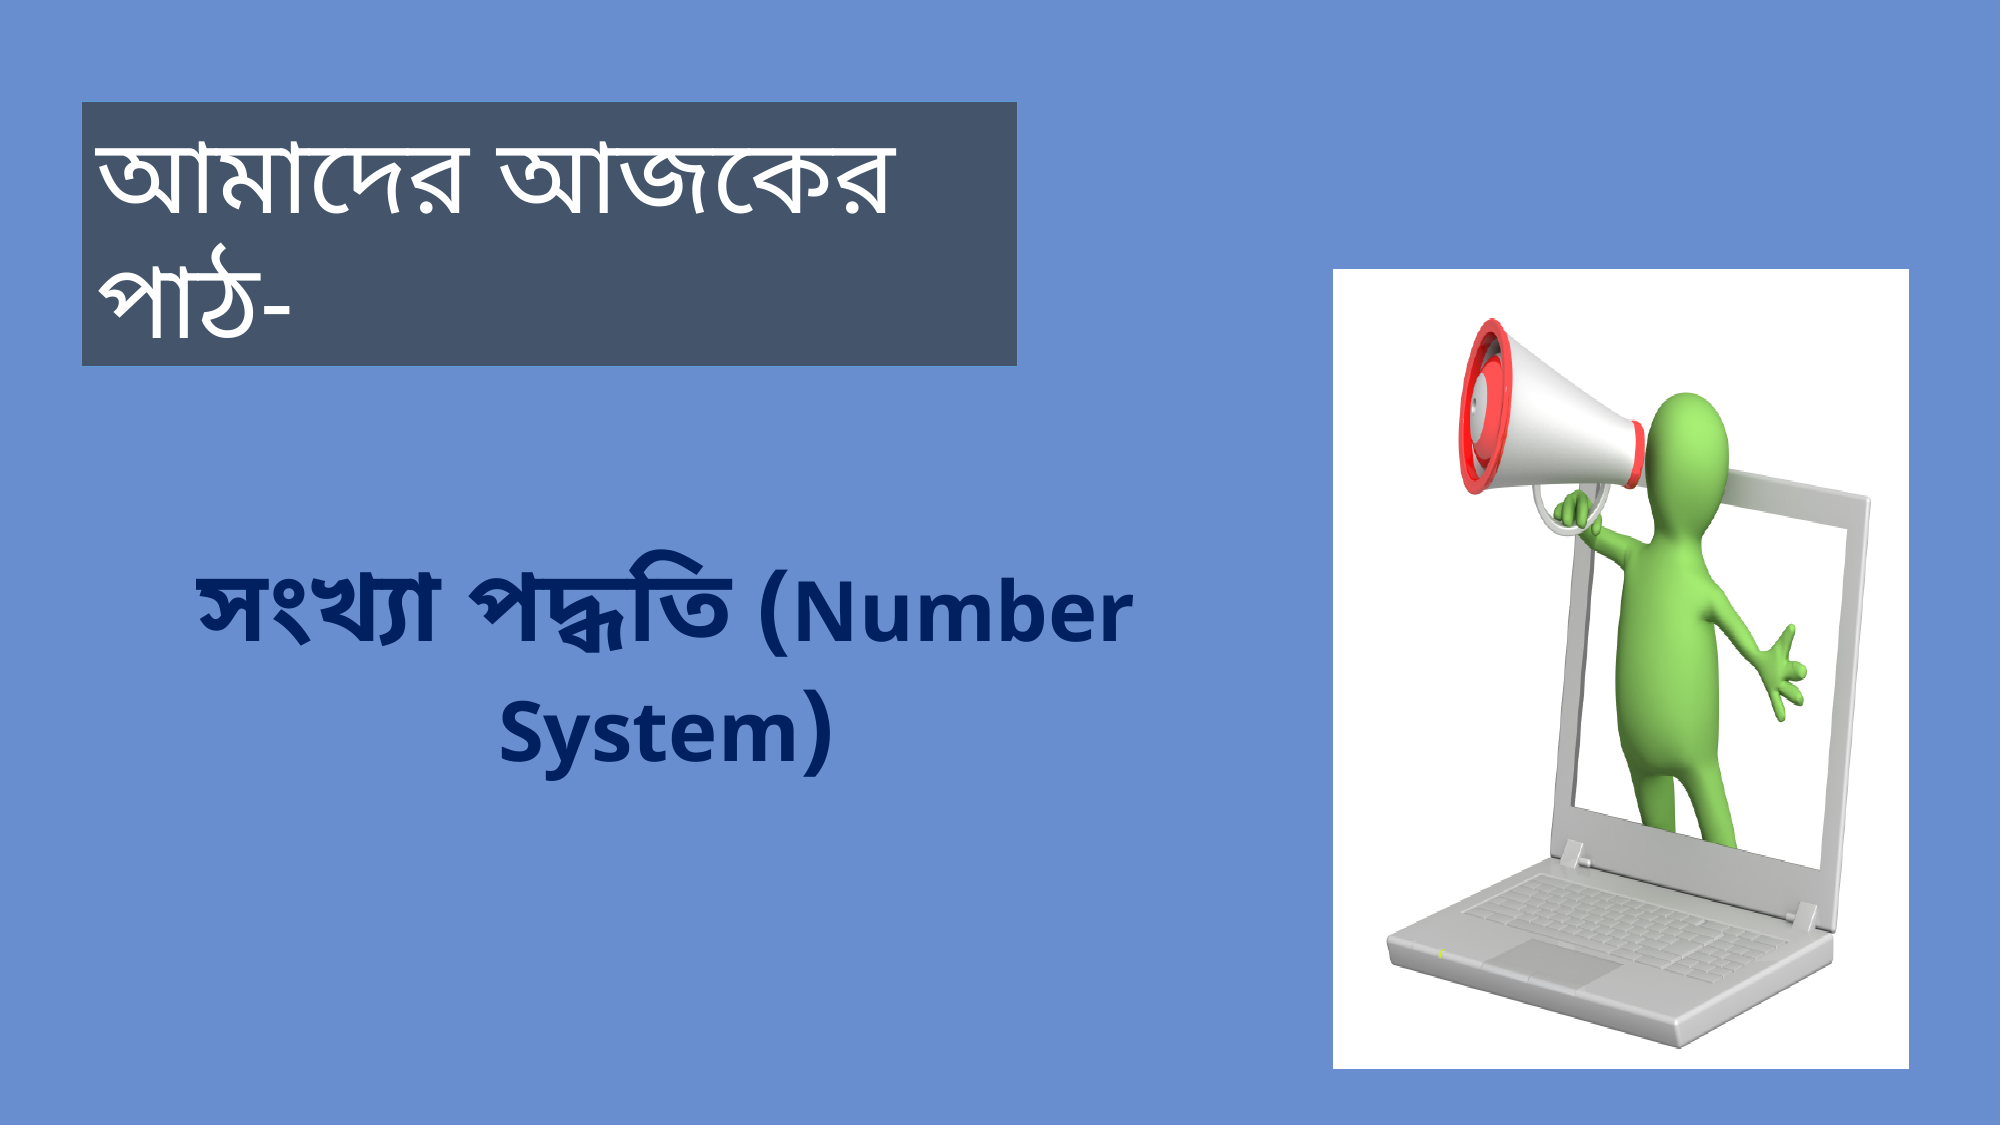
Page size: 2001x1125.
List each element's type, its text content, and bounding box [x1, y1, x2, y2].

text_box আমাদের আজকের পাঠ- [81, 101, 1018, 367]
text_box সংখ্যা পদ্ধতি (Number System) [56, 533, 1276, 789]
picture [1333, 269, 1912, 1072]
